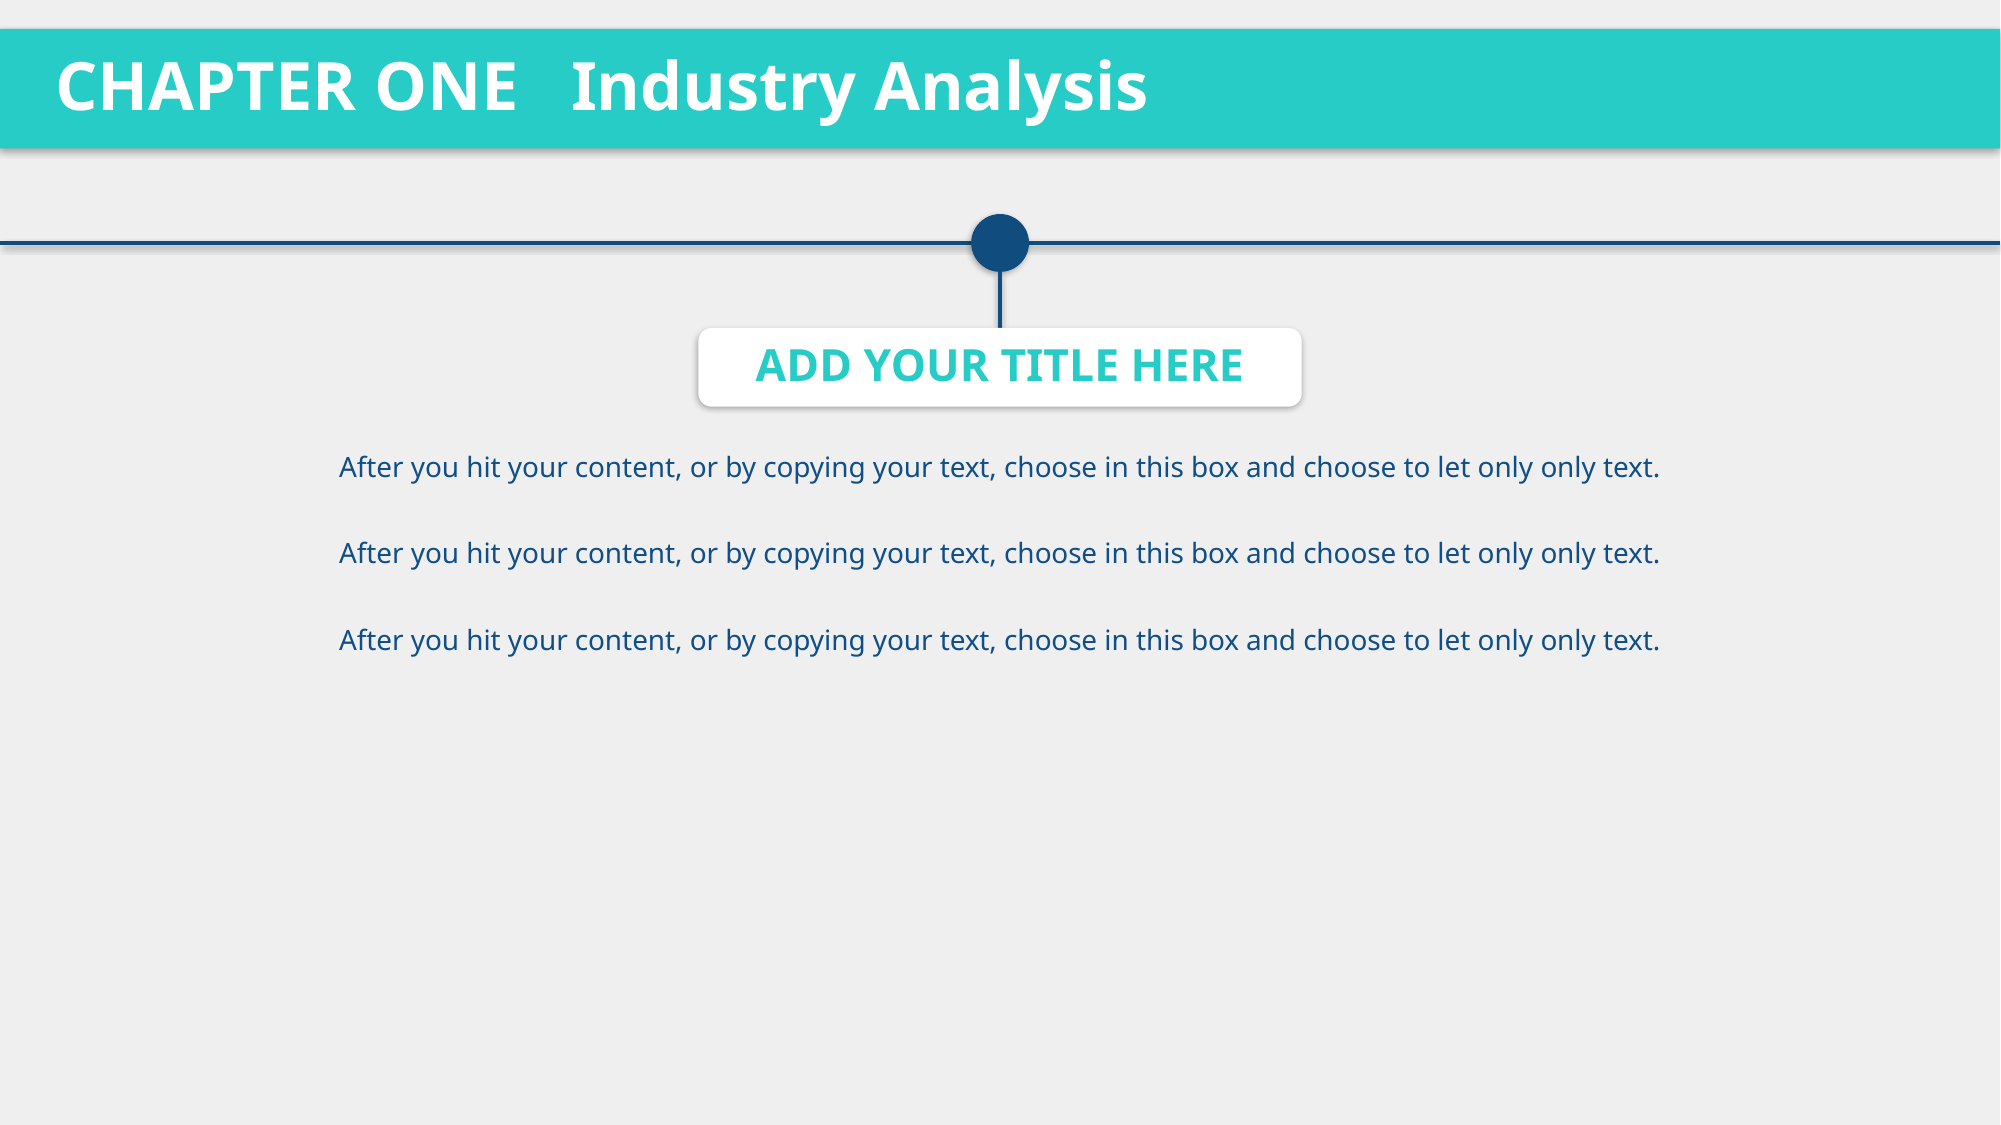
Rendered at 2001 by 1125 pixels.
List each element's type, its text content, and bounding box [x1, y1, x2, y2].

text_box [970, 213, 1030, 242]
text_box [0, 28, 2001, 149]
text_box After you hit your content, or by copying your text, choose in this box and choose to let only only text. After you hit your content, or by copying your text, choose in this box and choose to let only only text. After you hit your content, or by copying your text, choose in this box and choose to let only only text. [97, 431, 1903, 704]
text_box [973, 255, 1028, 273]
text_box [698, 327, 1302, 407]
text_box CHAPTER ONE Industry Analysis [40, 36, 1207, 132]
